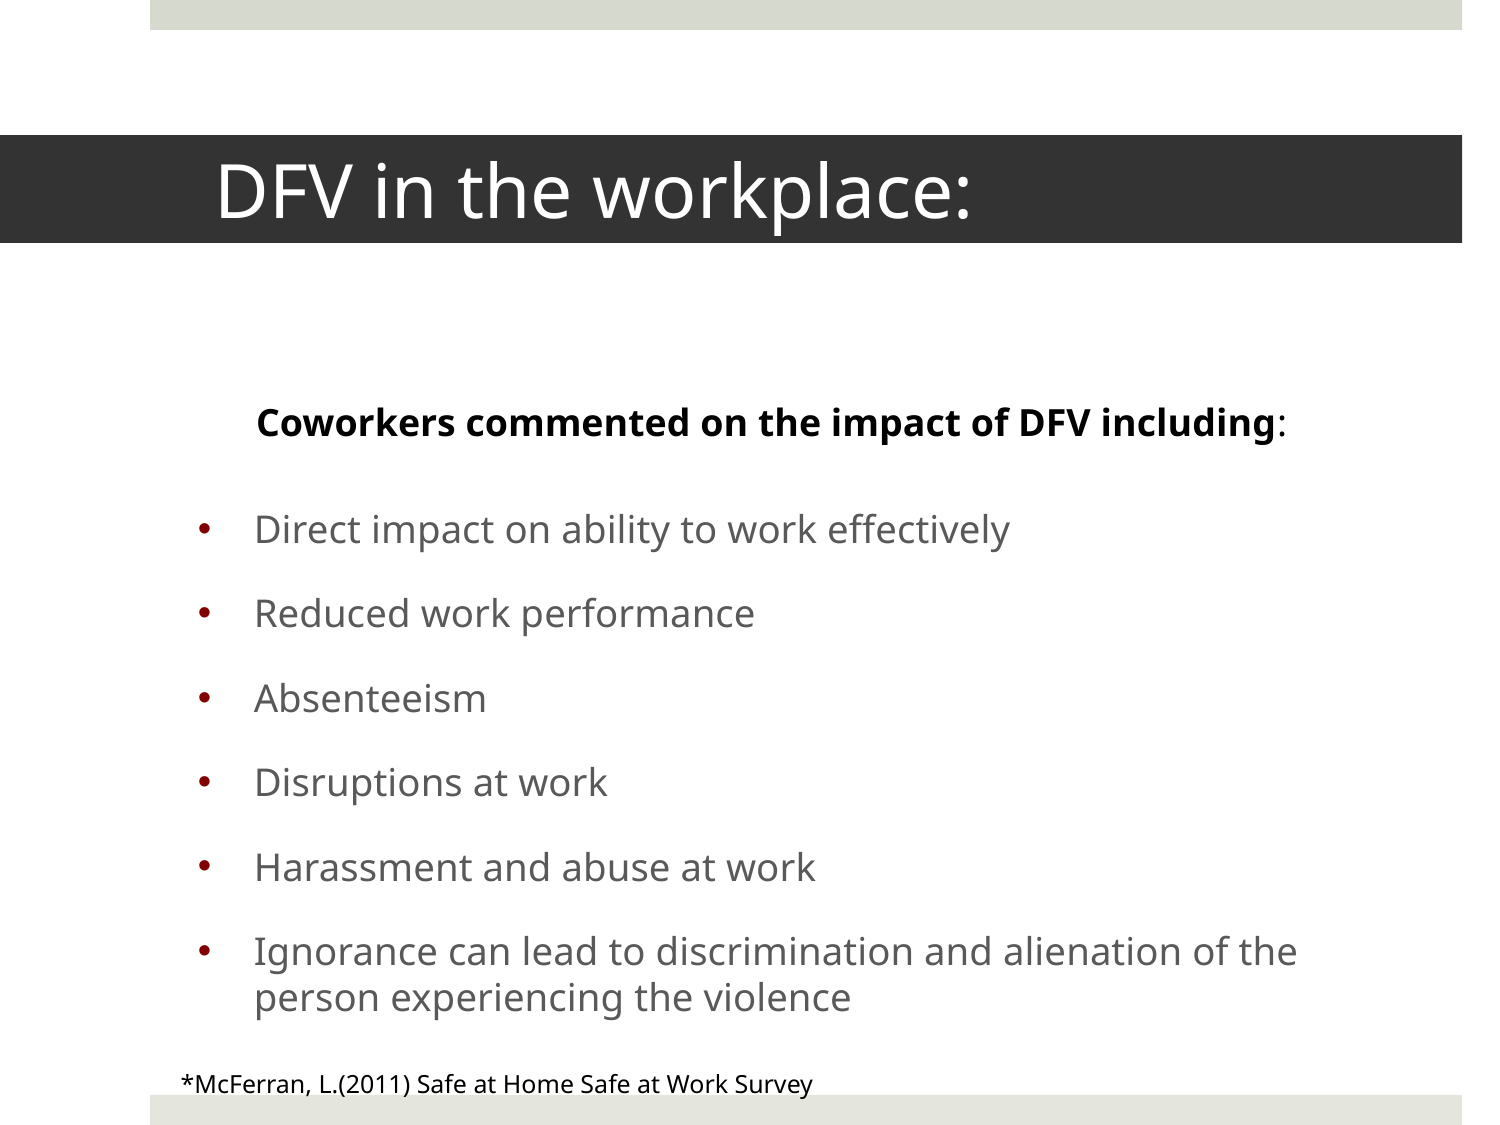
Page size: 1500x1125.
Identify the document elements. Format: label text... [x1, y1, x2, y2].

text_box Coworkers commented on the impact of DFV including: [241, 391, 1302, 497]
text_box *McFerran, L.(2011) Safe at Home Safe at Work Survey [165, 1060, 829, 1125]
list Direct impact on ability to work effectively Reduced work performance Absenteeism Disruptions at work Harassment and abuse at work Ignorance can lead to discrimination and alienation of the person experiencing the violence [182, 497, 1432, 1028]
title DFV in the workplace: [0, 135, 1463, 243]
